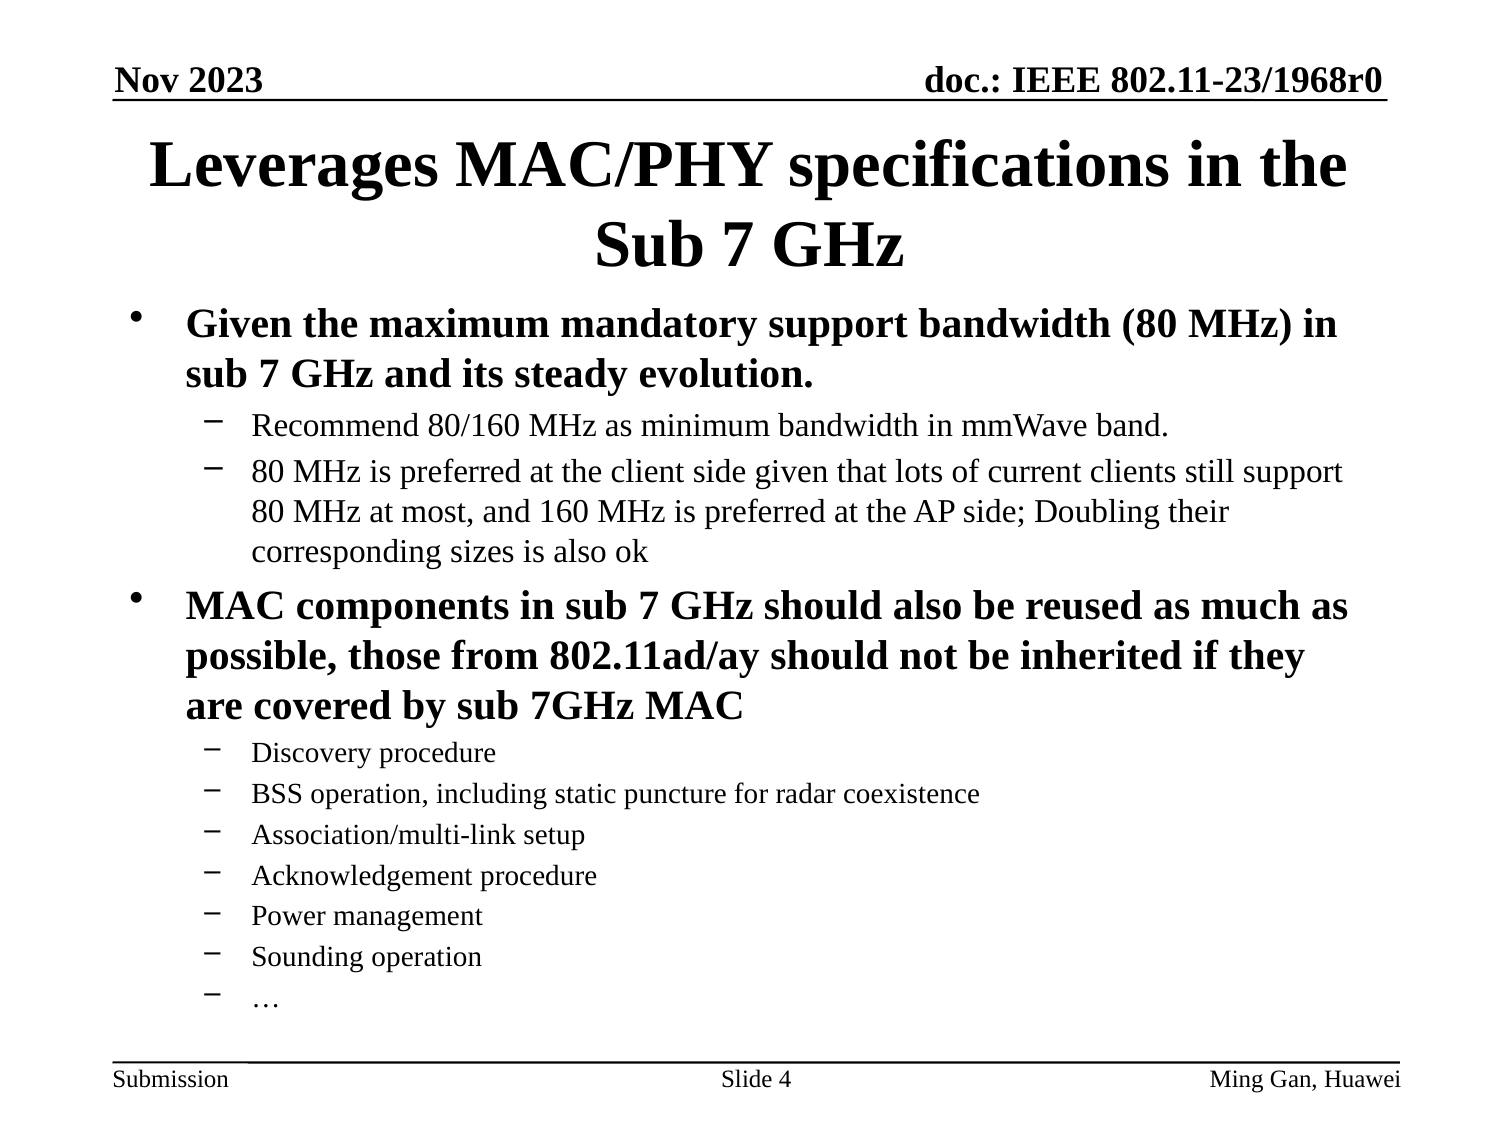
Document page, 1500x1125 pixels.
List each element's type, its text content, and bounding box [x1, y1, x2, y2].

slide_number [114, 54, 265, 101]
title Leverages MAC/PHY specifications in the Sub 7 GHz [112, 112, 1388, 288]
footer Ming Gan, Huawei [1206, 1061, 1402, 1093]
slide_number Slide 4 [712, 1061, 800, 1093]
list Given the maximum mandatory support bandwidth (80 MHz) in sub 7 GHz and its steady evolution. Recommend 80/160 MHz as minimum bandwidth in mmWave band. 80 MHz is preferred at the client side given that lots of current clients still support 80 MHz at most, and 160 MHz is preferred at the AP side; Doubling their corresponding sizes is also ok MAC components in sub 7 GHz should also be reused as much as possible, those from 802.11ad/ay should not be inherited if they are covered by sub 7GHz MAC Discovery procedure BSS operation, including static puncture for radar coexistence Association/multi-link setup Acknowledgement procedure Power management Sounding operation … [114, 288, 1390, 964]
